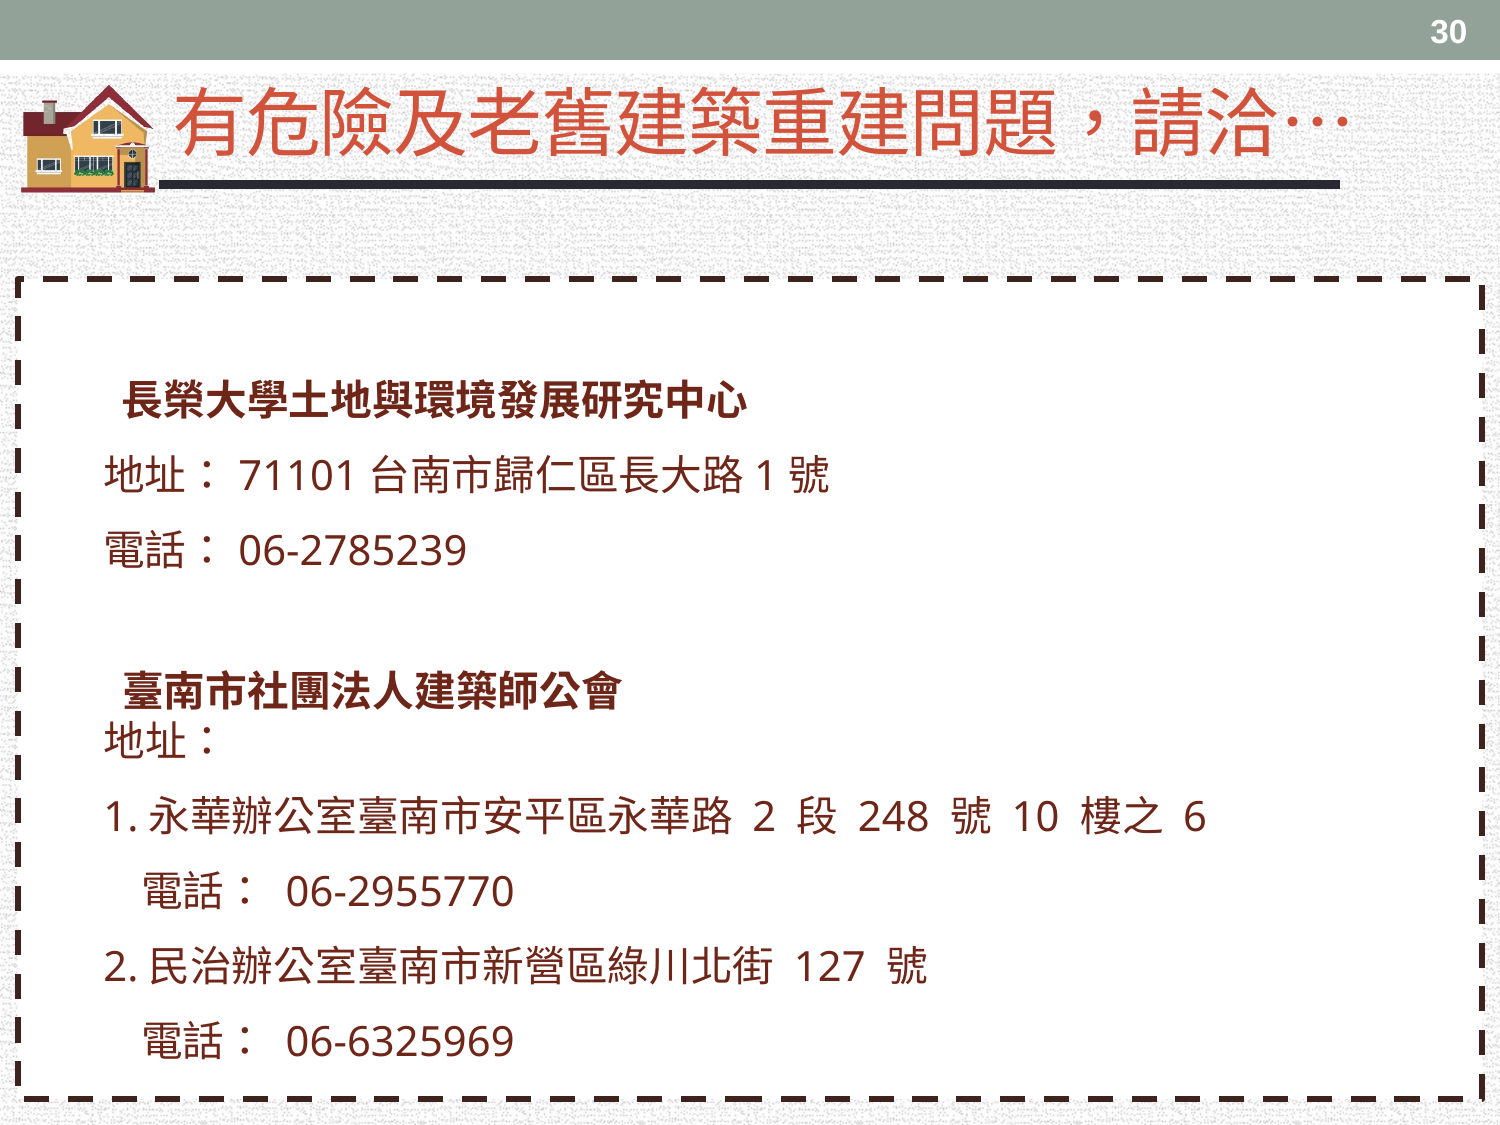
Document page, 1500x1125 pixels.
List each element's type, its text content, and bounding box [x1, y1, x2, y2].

slide_number 30 [1307, 3, 1483, 57]
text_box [17, 278, 1483, 1100]
text_box 臺南市社團法人建築師公會 地址： 1.永華辦公室臺南市安平區永華路 2 段 248 號 10 樓之 6 電話： 06-2955770 2.民治辦公室臺南市新營區綠川北街 127 號 電話： 06-6325969 [88, 1107, 1284, 1117]
picture [18, 82, 159, 197]
text_box 有危險及老舊建築重建問題，請洽… [157, 75, 1467, 173]
